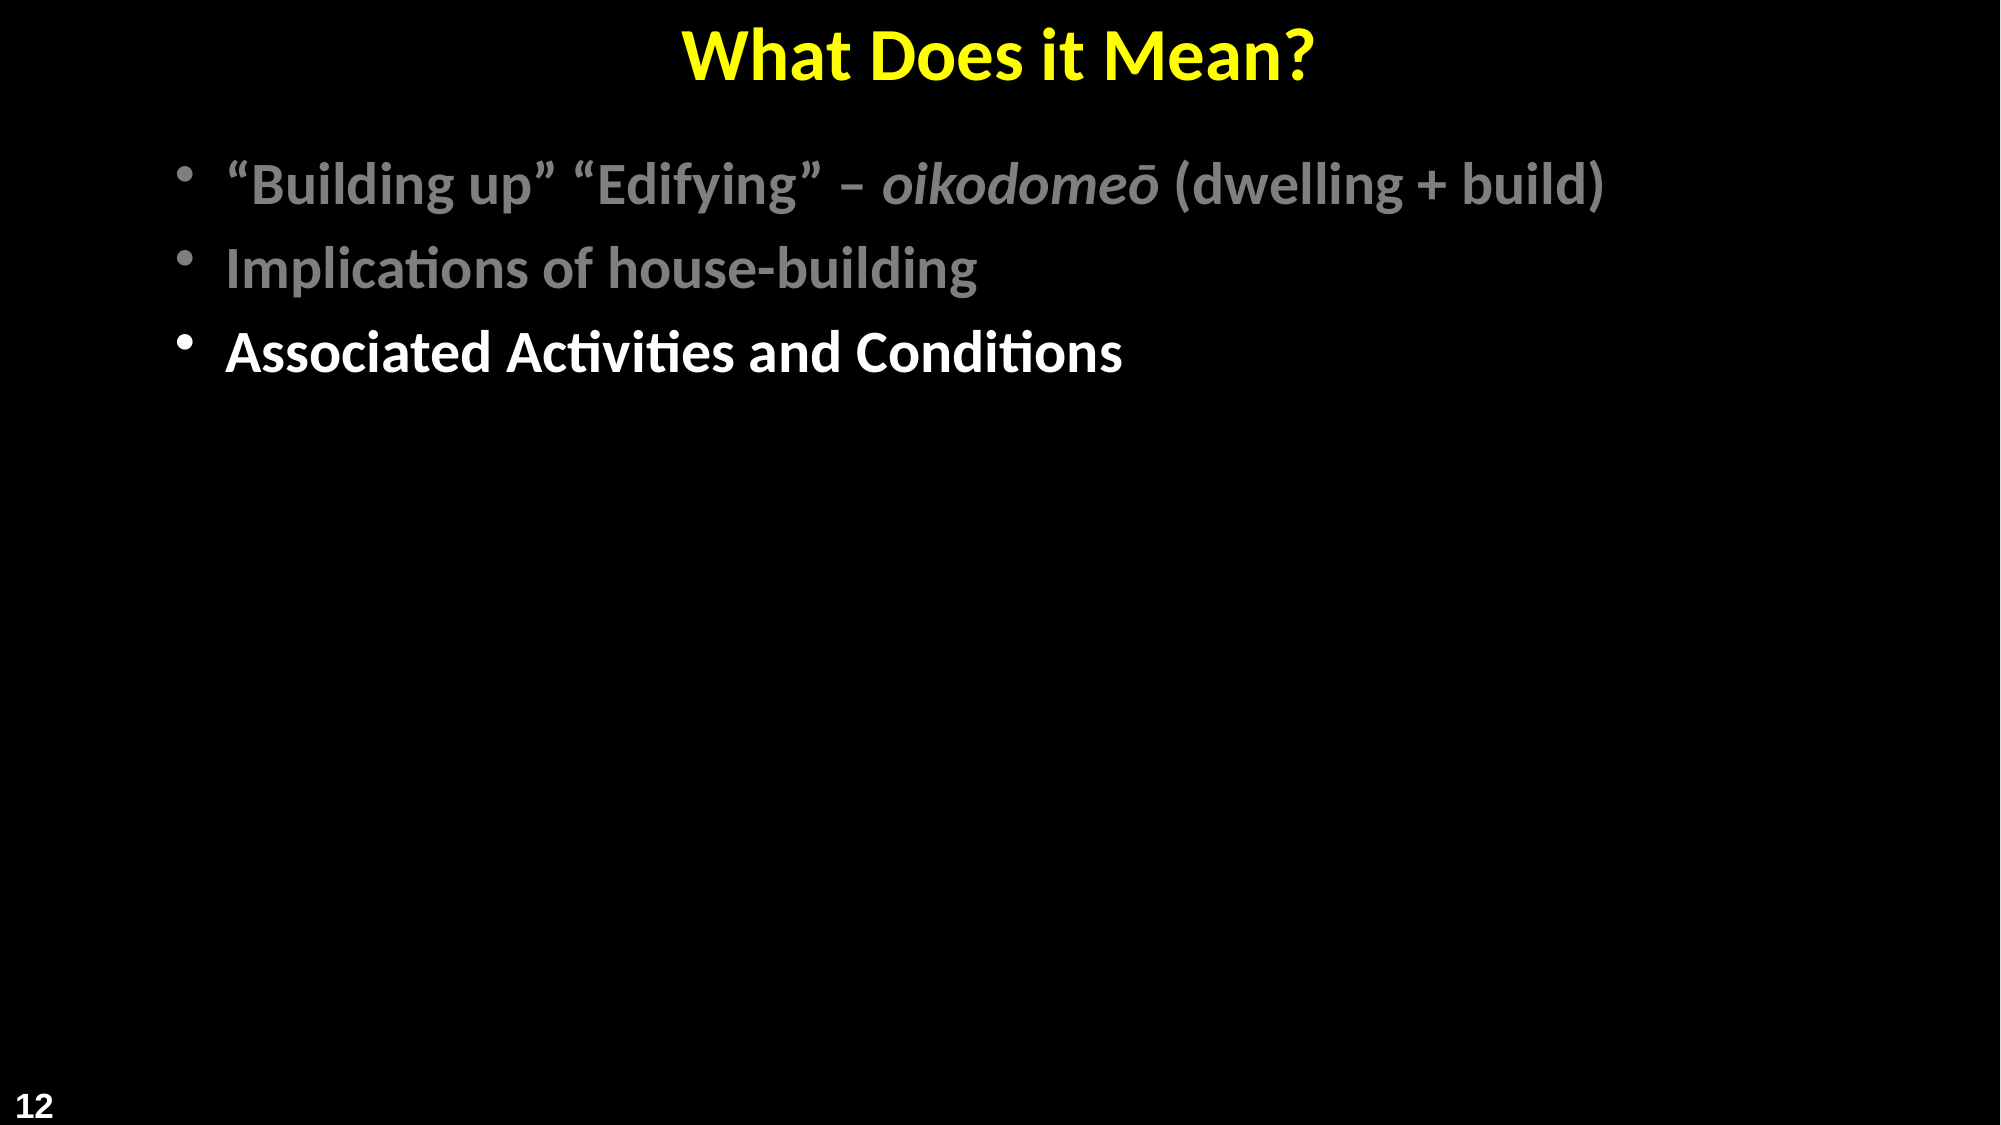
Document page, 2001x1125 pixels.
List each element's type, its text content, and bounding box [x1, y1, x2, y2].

title What Does it Mean? [150, 0, 1850, 100]
list “Building up” “Edifying” – oikodomeō (dwelling + build) Implications of house-building Associated Activities and Conditions [159, 137, 1900, 1095]
slide_number 12 [0, 1075, 102, 1125]
